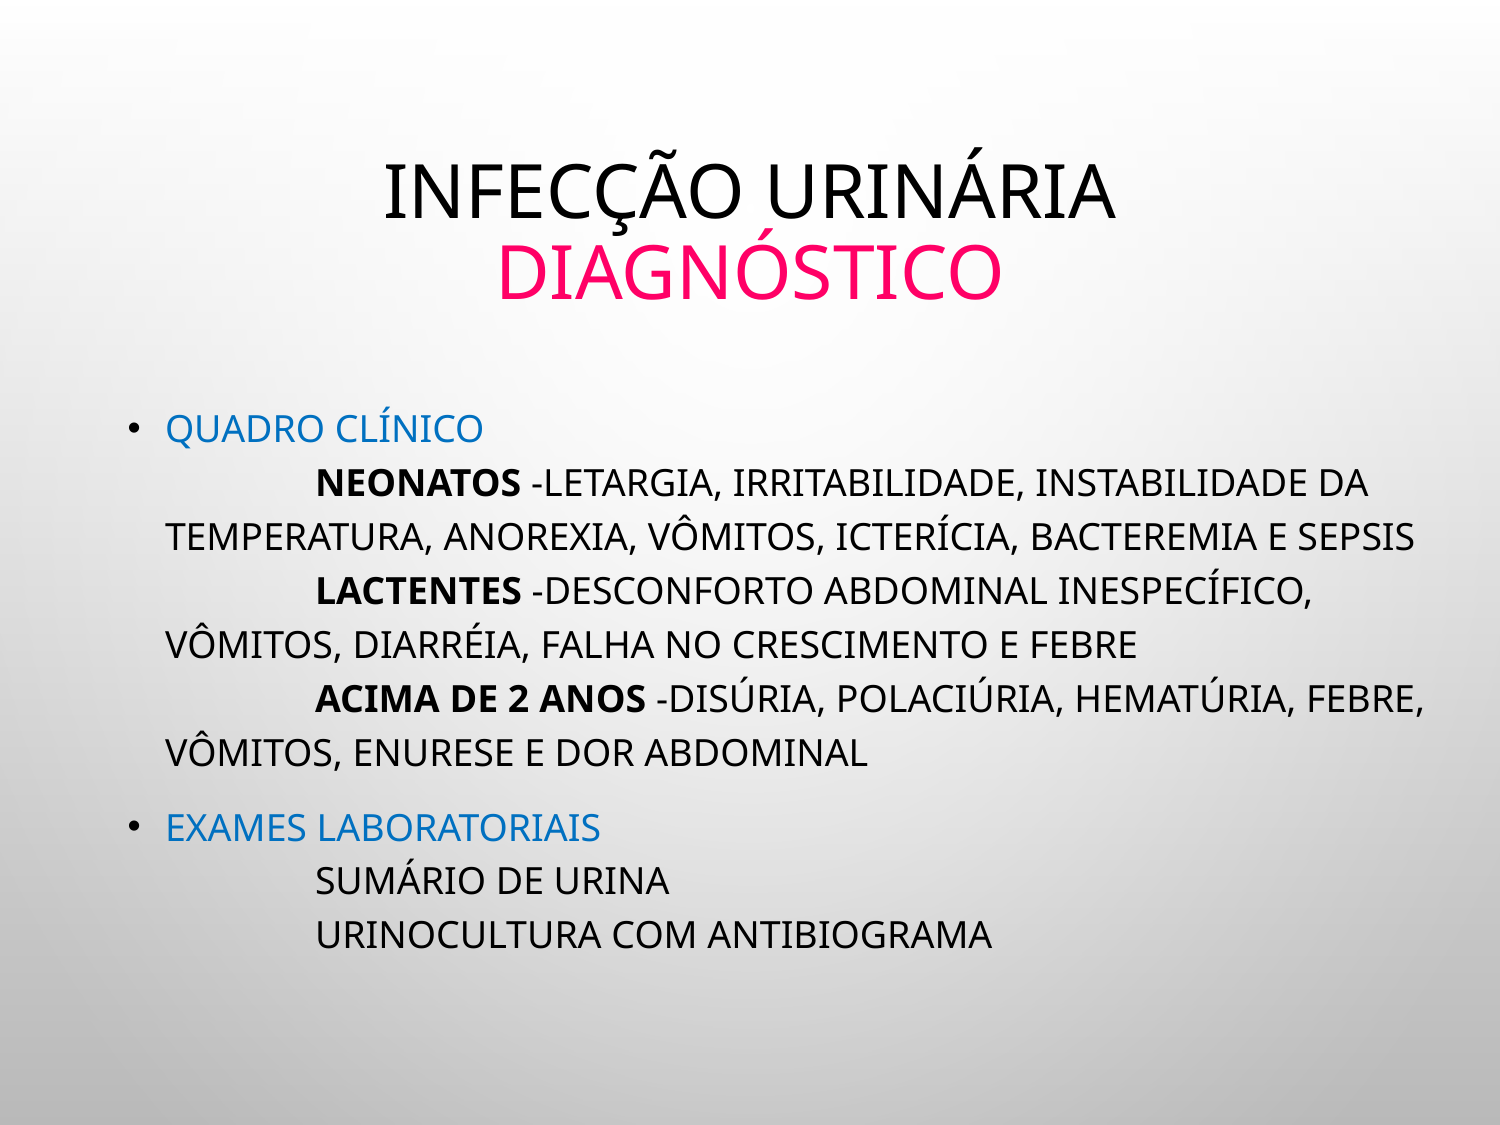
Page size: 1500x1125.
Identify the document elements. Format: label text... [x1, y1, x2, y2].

title INFECÇÃO URINÁRIA DIAGNÓSTICO [112, 103, 1388, 366]
list QUADRO CLÍNICO NEONATOS -LETARGIA, IRRITABILIDADE, INSTABILIDADE DA TEMPERATURA, ANOREXIA, VÔMITOS, ICTERÍCIA, BACTEREMIA E SEPSIS LACTENTES -DESCONFORTO ABDOMINAL INESPECÍFICO, VÔMITOS, DIARRÉIA, FALHA NO CRESCIMENTO E FEBRE ACIMA DE 2 ANOS -DISÚRIA, POLACIÚRIA, HEMATÚRIA, FEBRE, VÔMITOS, ENURESE E DOR ABDOMINAL EXAMES LABORATORIAIS SUMÁRIO DE URINA URINOCULTURA COM ANTIBIOGRAMA [112, 388, 1478, 1080]
picture [0, 0, 1500, 1125]
